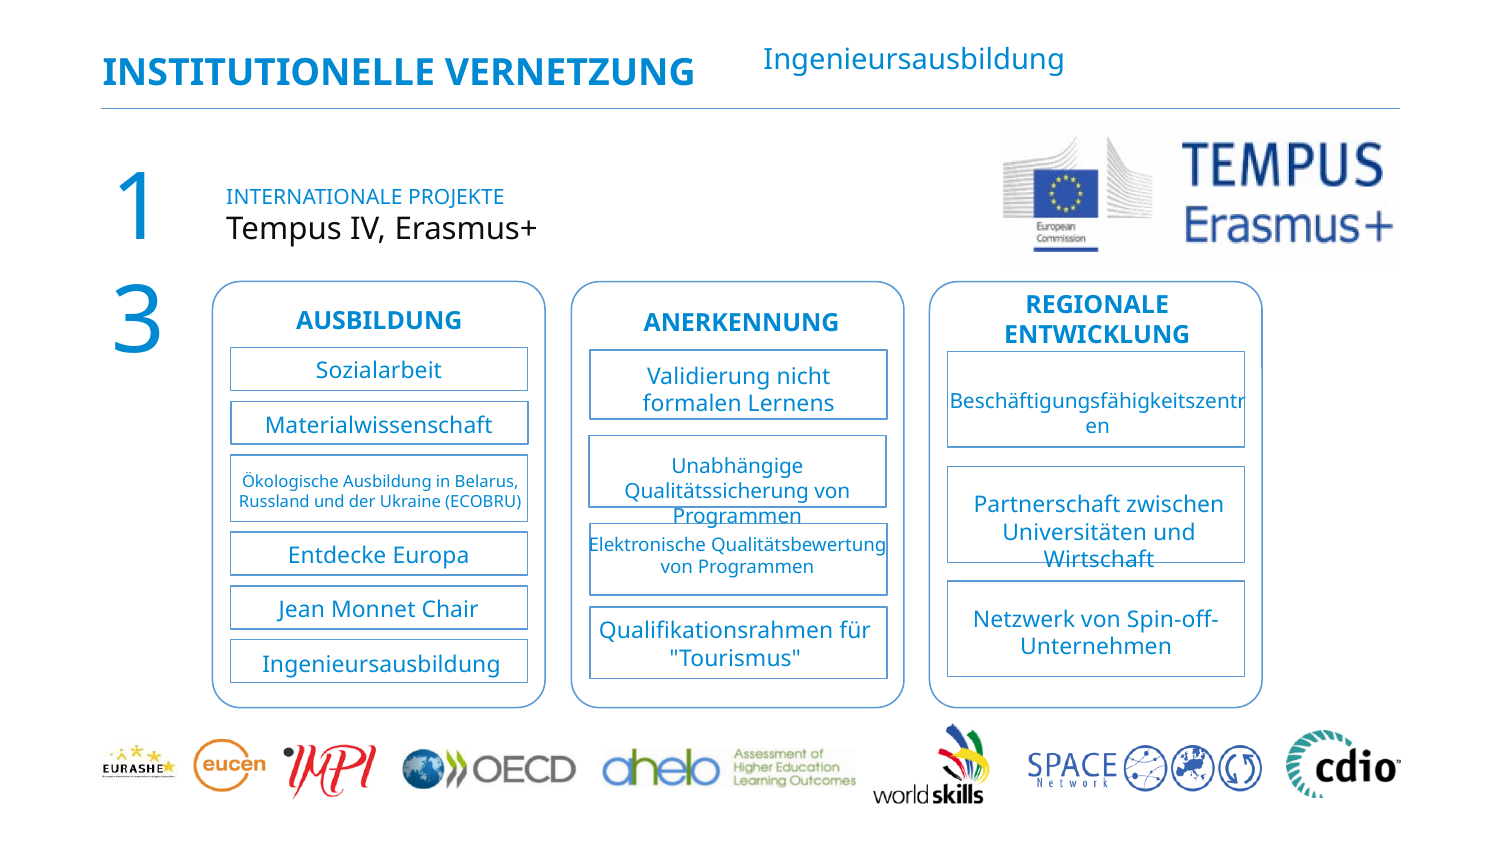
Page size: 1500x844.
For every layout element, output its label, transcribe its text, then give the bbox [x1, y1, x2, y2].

text_box INTERNATIONALE PROJEKTE Tempus IV, Erasmus+ [230, 175, 708, 254]
picture [1000, 123, 1401, 268]
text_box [212, 281, 1265, 708]
text_box INSTITUTIONELLE VERNETZUNG [0, 41, 1386, 101]
text_box 13 [97, 138, 230, 379]
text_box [100, 720, 1401, 808]
text_box Ingenieursausbildung [748, 33, 1081, 84]
